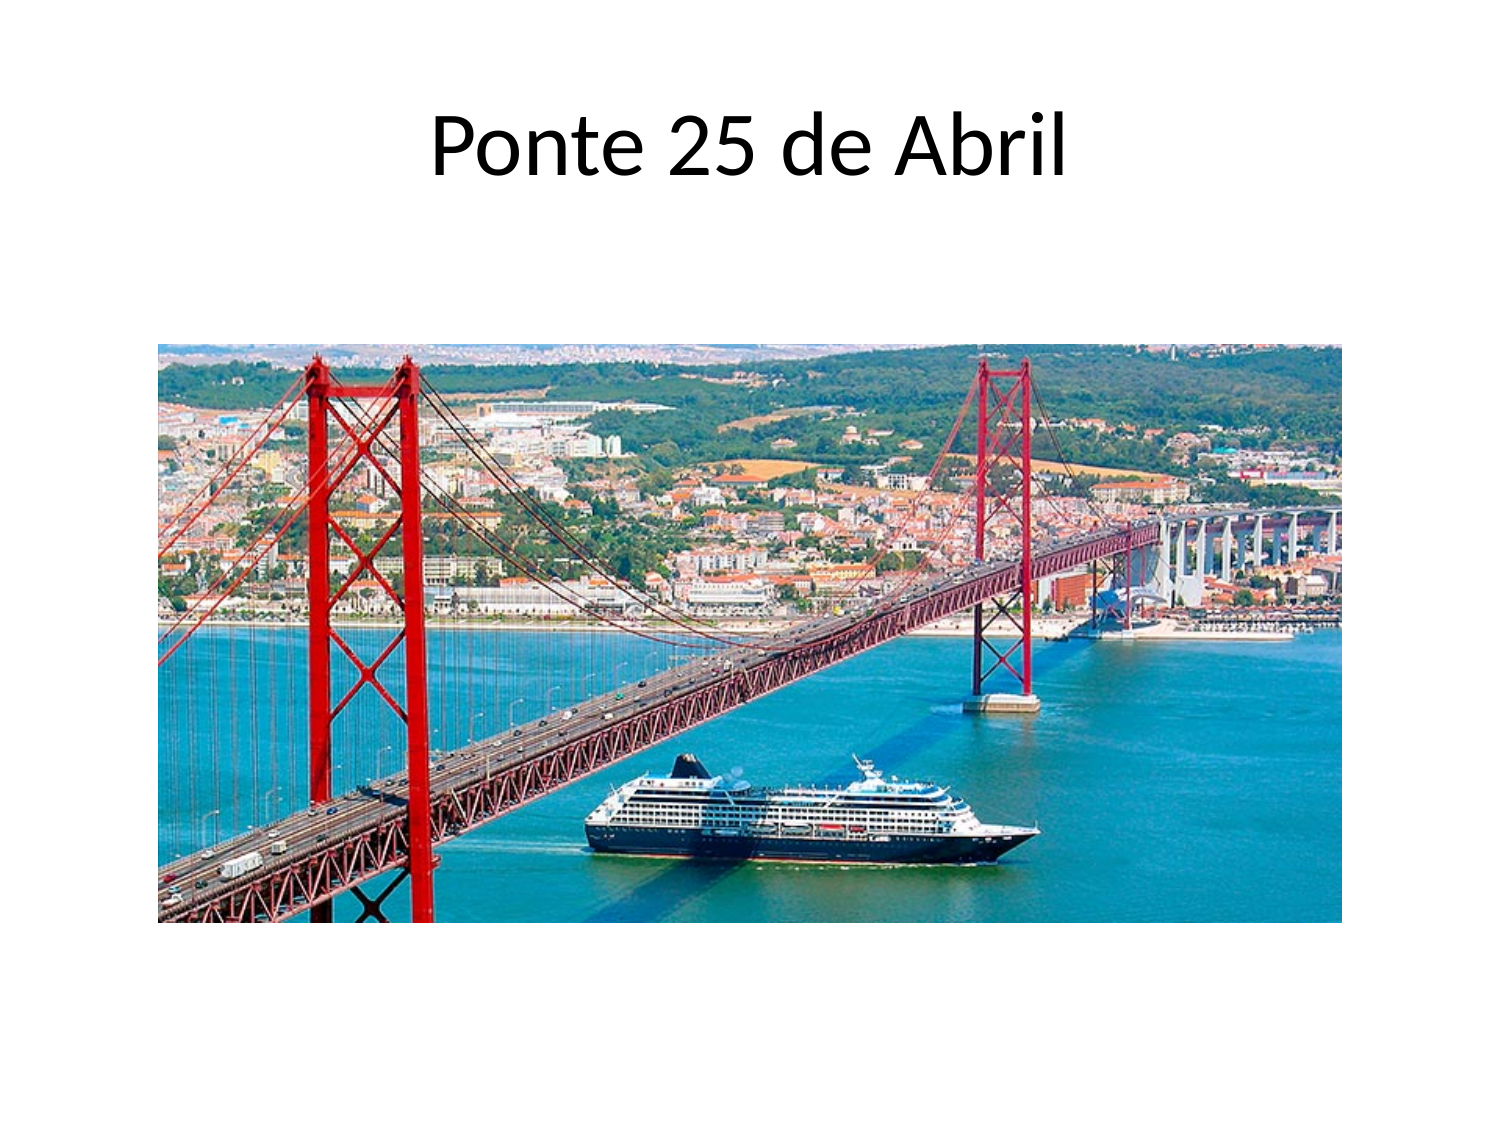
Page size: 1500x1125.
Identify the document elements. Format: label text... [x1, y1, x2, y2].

title Ponte 25 de Abril [75, 45, 1425, 233]
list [158, 344, 1342, 923]
